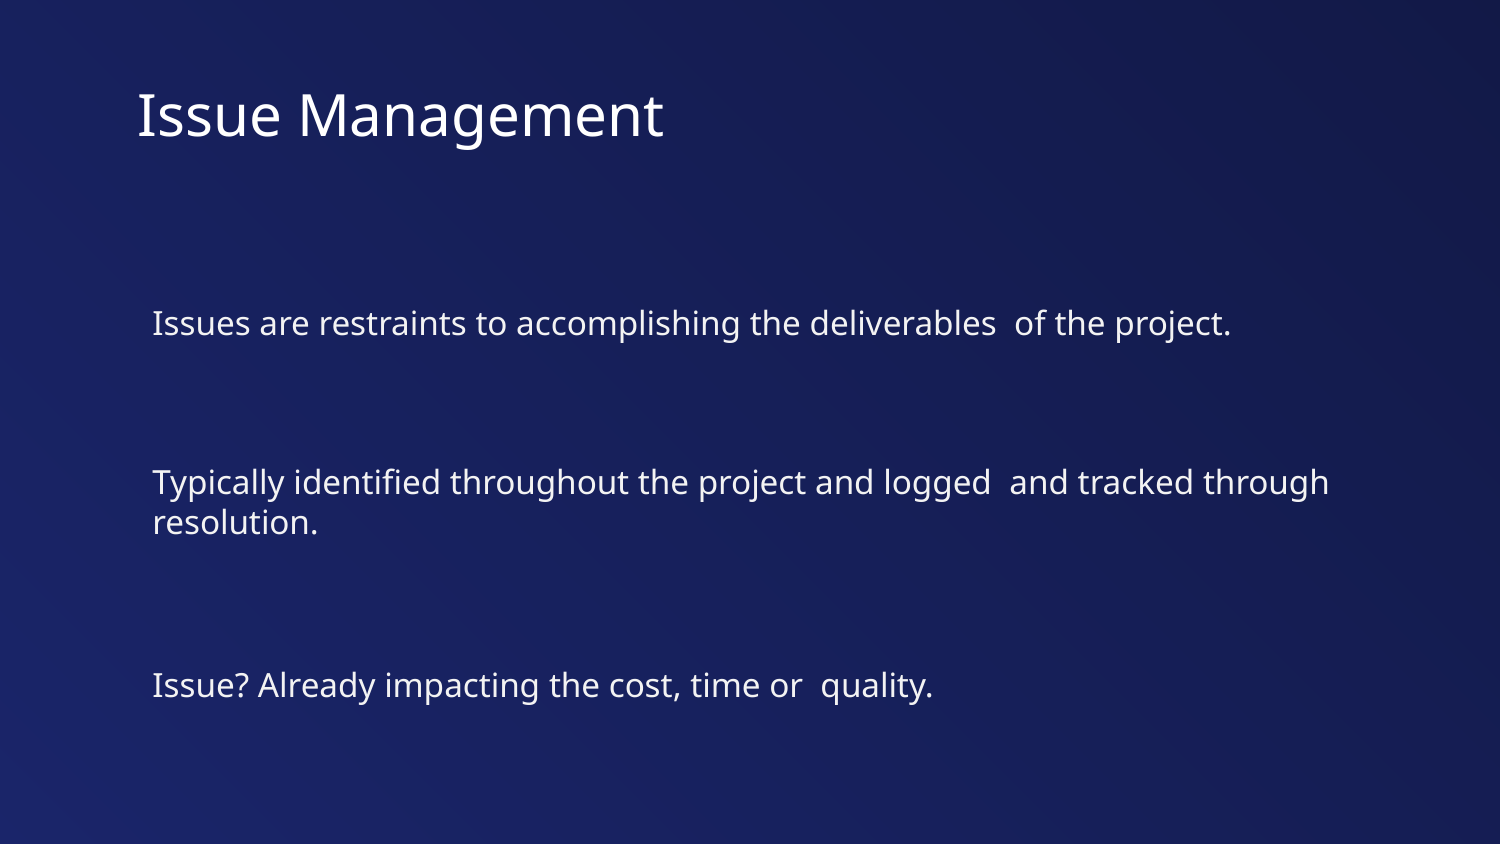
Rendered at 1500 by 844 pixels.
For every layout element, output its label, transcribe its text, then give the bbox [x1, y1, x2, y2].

title Issue Management [137, 78, 1373, 204]
subtitle Issues are restraints to accomplishing the deliverables of the project. Typically identified throughout the project and logged and tracked through resolution. Issue? Already impacting the cost, time or quality. [137, 286, 1435, 788]
